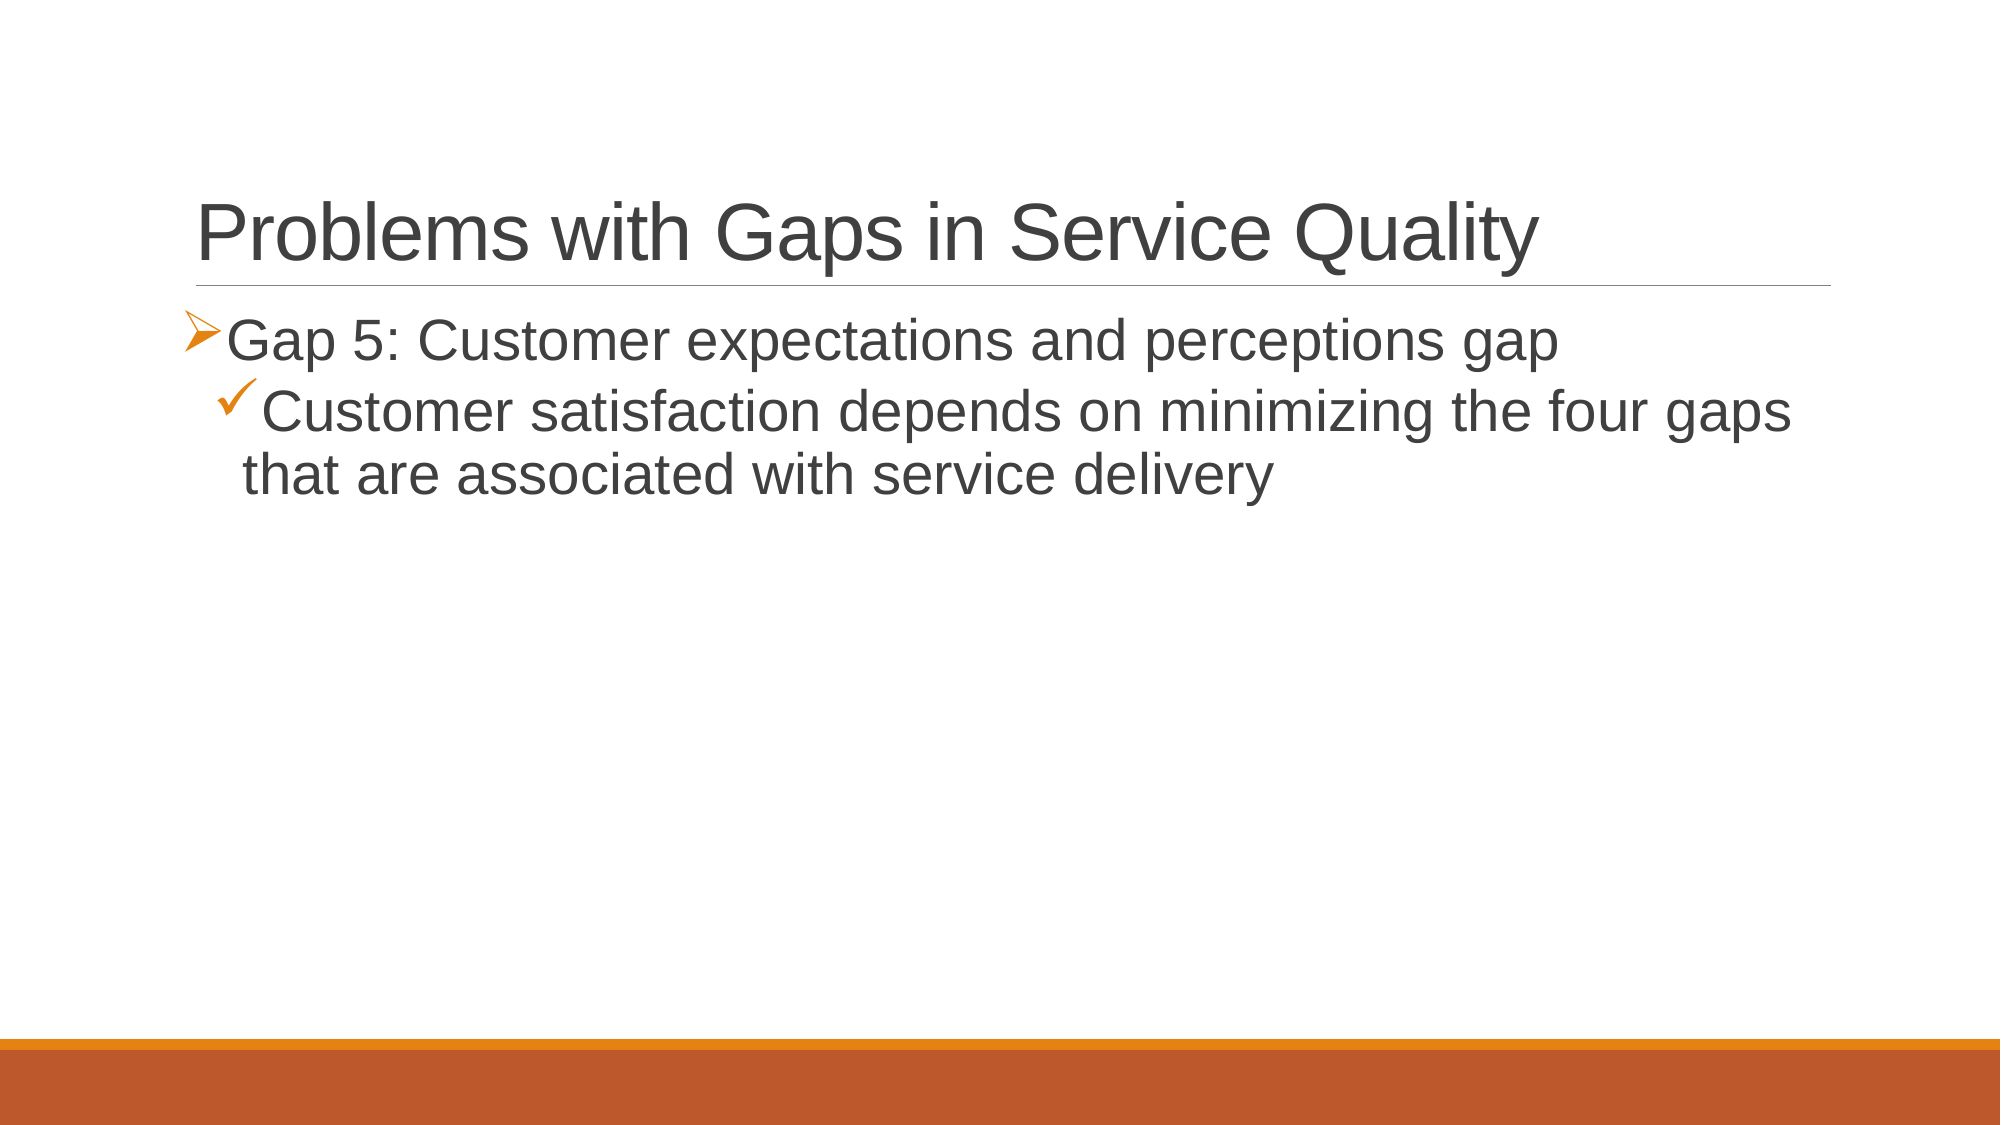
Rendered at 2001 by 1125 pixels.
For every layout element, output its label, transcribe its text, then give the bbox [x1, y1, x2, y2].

text_box [198, 893, 2000, 1076]
title Problems with Gaps in Service Quality [180, 47, 1830, 285]
list Gap 5: Customer expectations and perceptions gap Customer satisfaction depends on minimizing the four gaps that are associated with service delivery [180, 302, 1830, 963]
